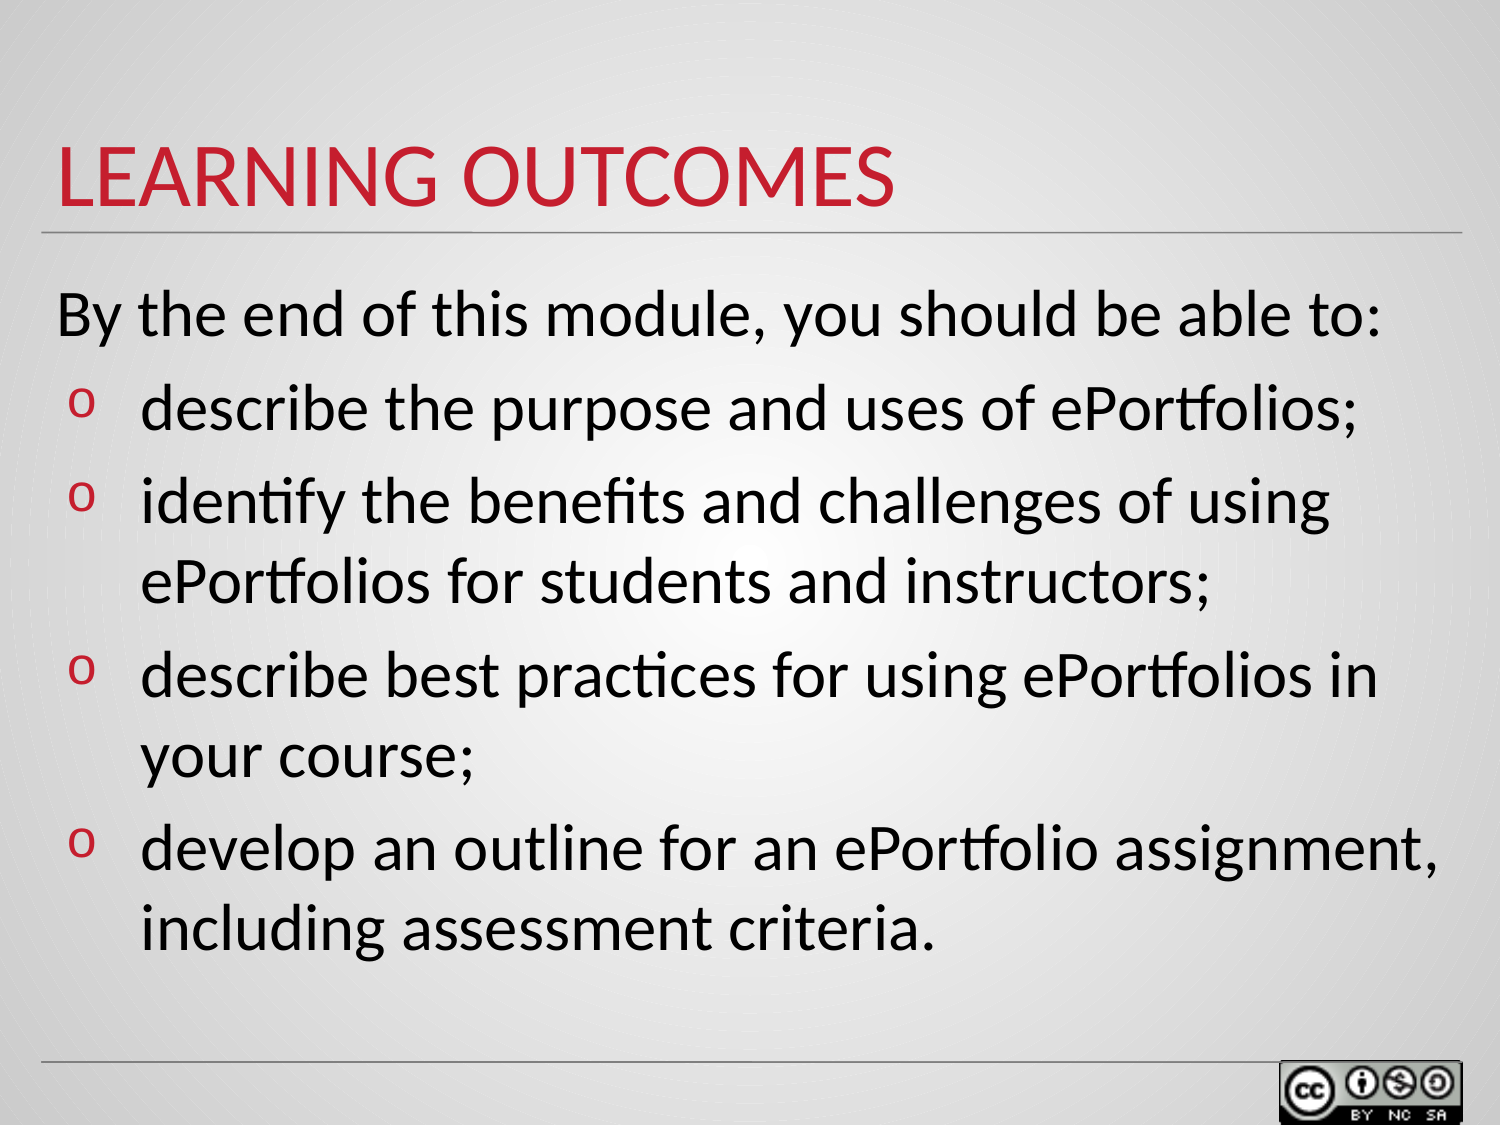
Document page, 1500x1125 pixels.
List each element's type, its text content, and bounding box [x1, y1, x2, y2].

title learning outcomes [41, 45, 1463, 233]
list By the end of this module, you should be able to: describe the purpose and uses of ePortfolios; identify the benefits and challenges of using ePortfolios for students and instructors; describe best practices for using ePortfolios in your course; develop an outline for an ePortfolio assignment, including assessment criteria. [41, 262, 1463, 1062]
footer [157, 1044, 529, 1104]
picture [1279, 1063, 1463, 1125]
